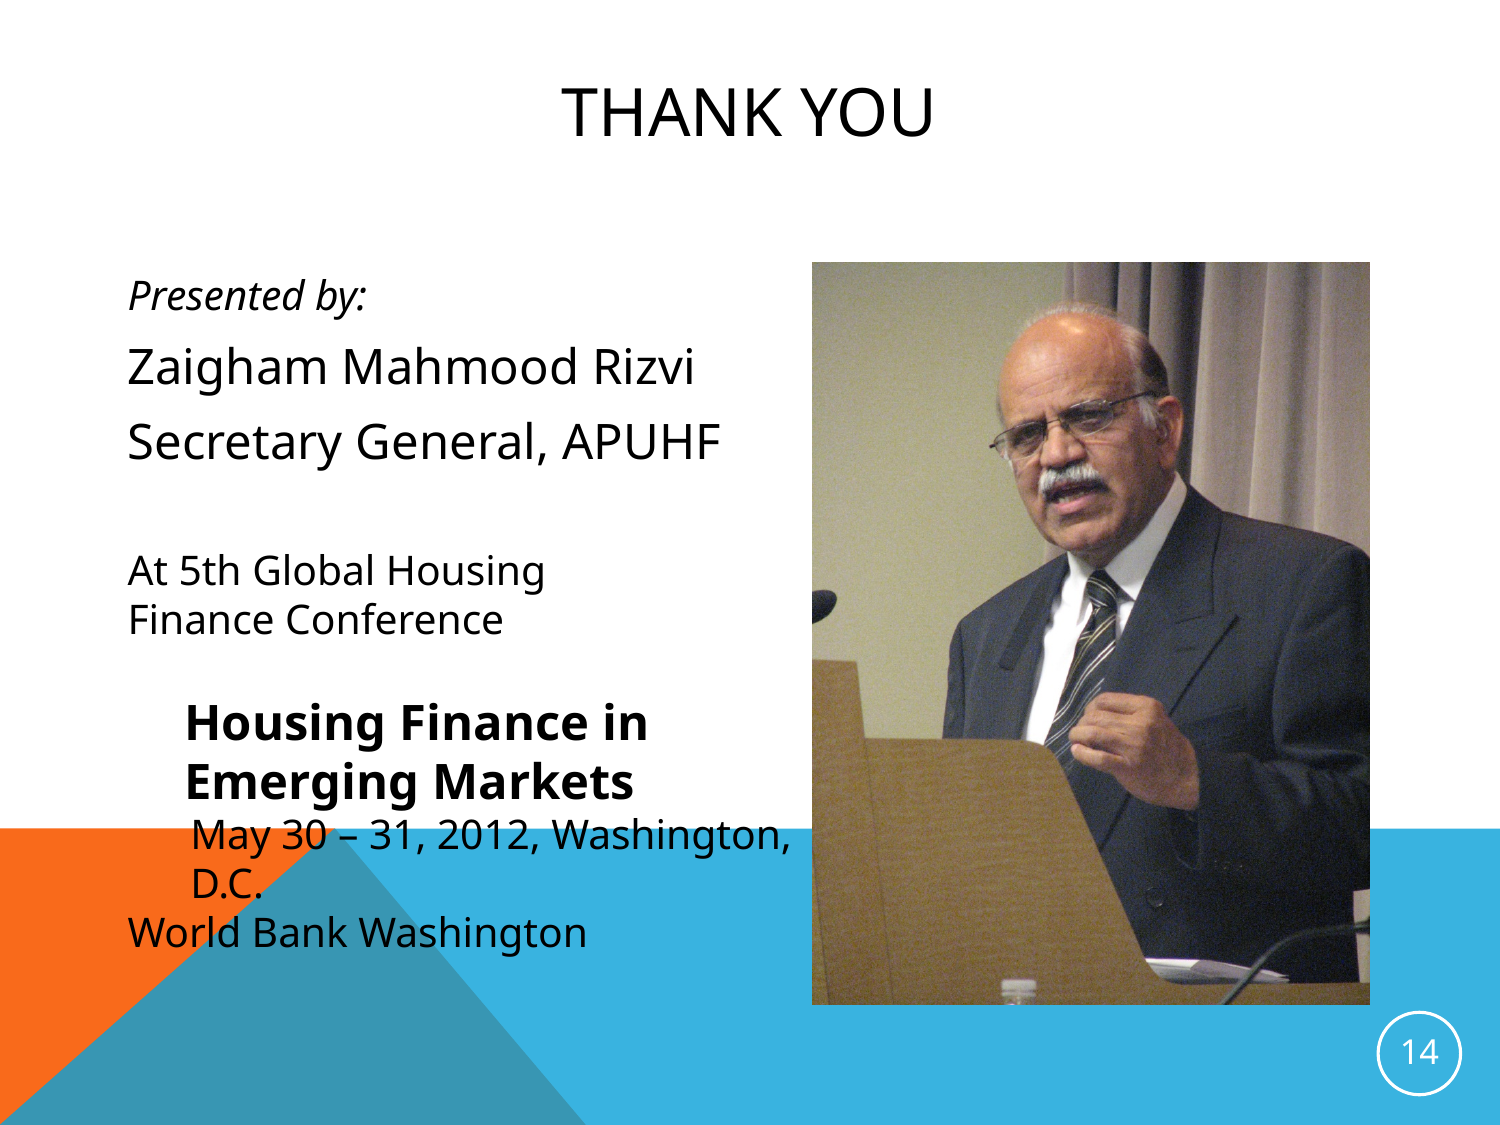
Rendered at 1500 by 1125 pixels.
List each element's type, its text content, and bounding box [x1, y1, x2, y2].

picture [812, 262, 1370, 1006]
title Thank You [75, 87, 1425, 213]
slide_number 14 [1376, 1010, 1463, 1097]
list Presented by: Zaigham Mahmood Rizvi Secretary General, APUHF At 5th Global Housing Finance Conference Housing Finance in Emerging Markets May 30 – 31, 2012, Washington, D.C. World Bank Washington [112, 262, 810, 1005]
